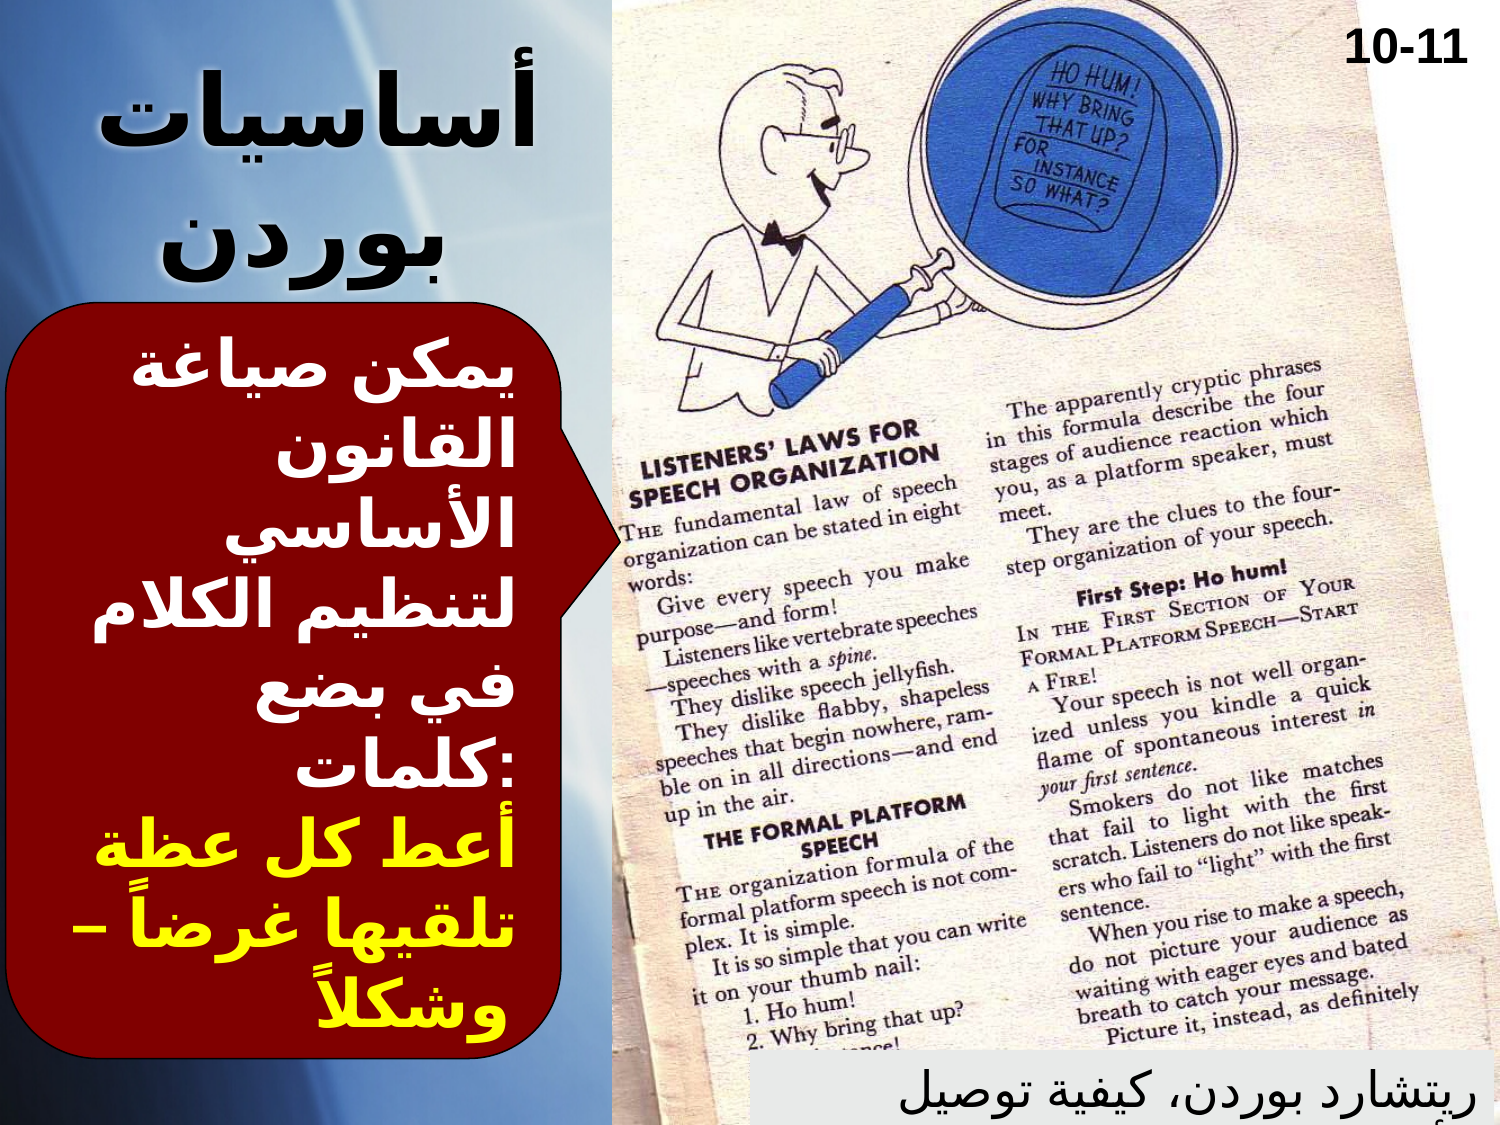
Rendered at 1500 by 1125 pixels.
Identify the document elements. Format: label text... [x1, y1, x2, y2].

picture [0, 0, 1500, 1125]
text_box يمكن صياغة القانون الأساسي لتنظيم الكلام في بضع كلمات: أعط كل عظة تلقيها غرضاً – وشكلاً [5, 302, 607, 1059]
title أساسيات بوردن [29, 0, 580, 334]
